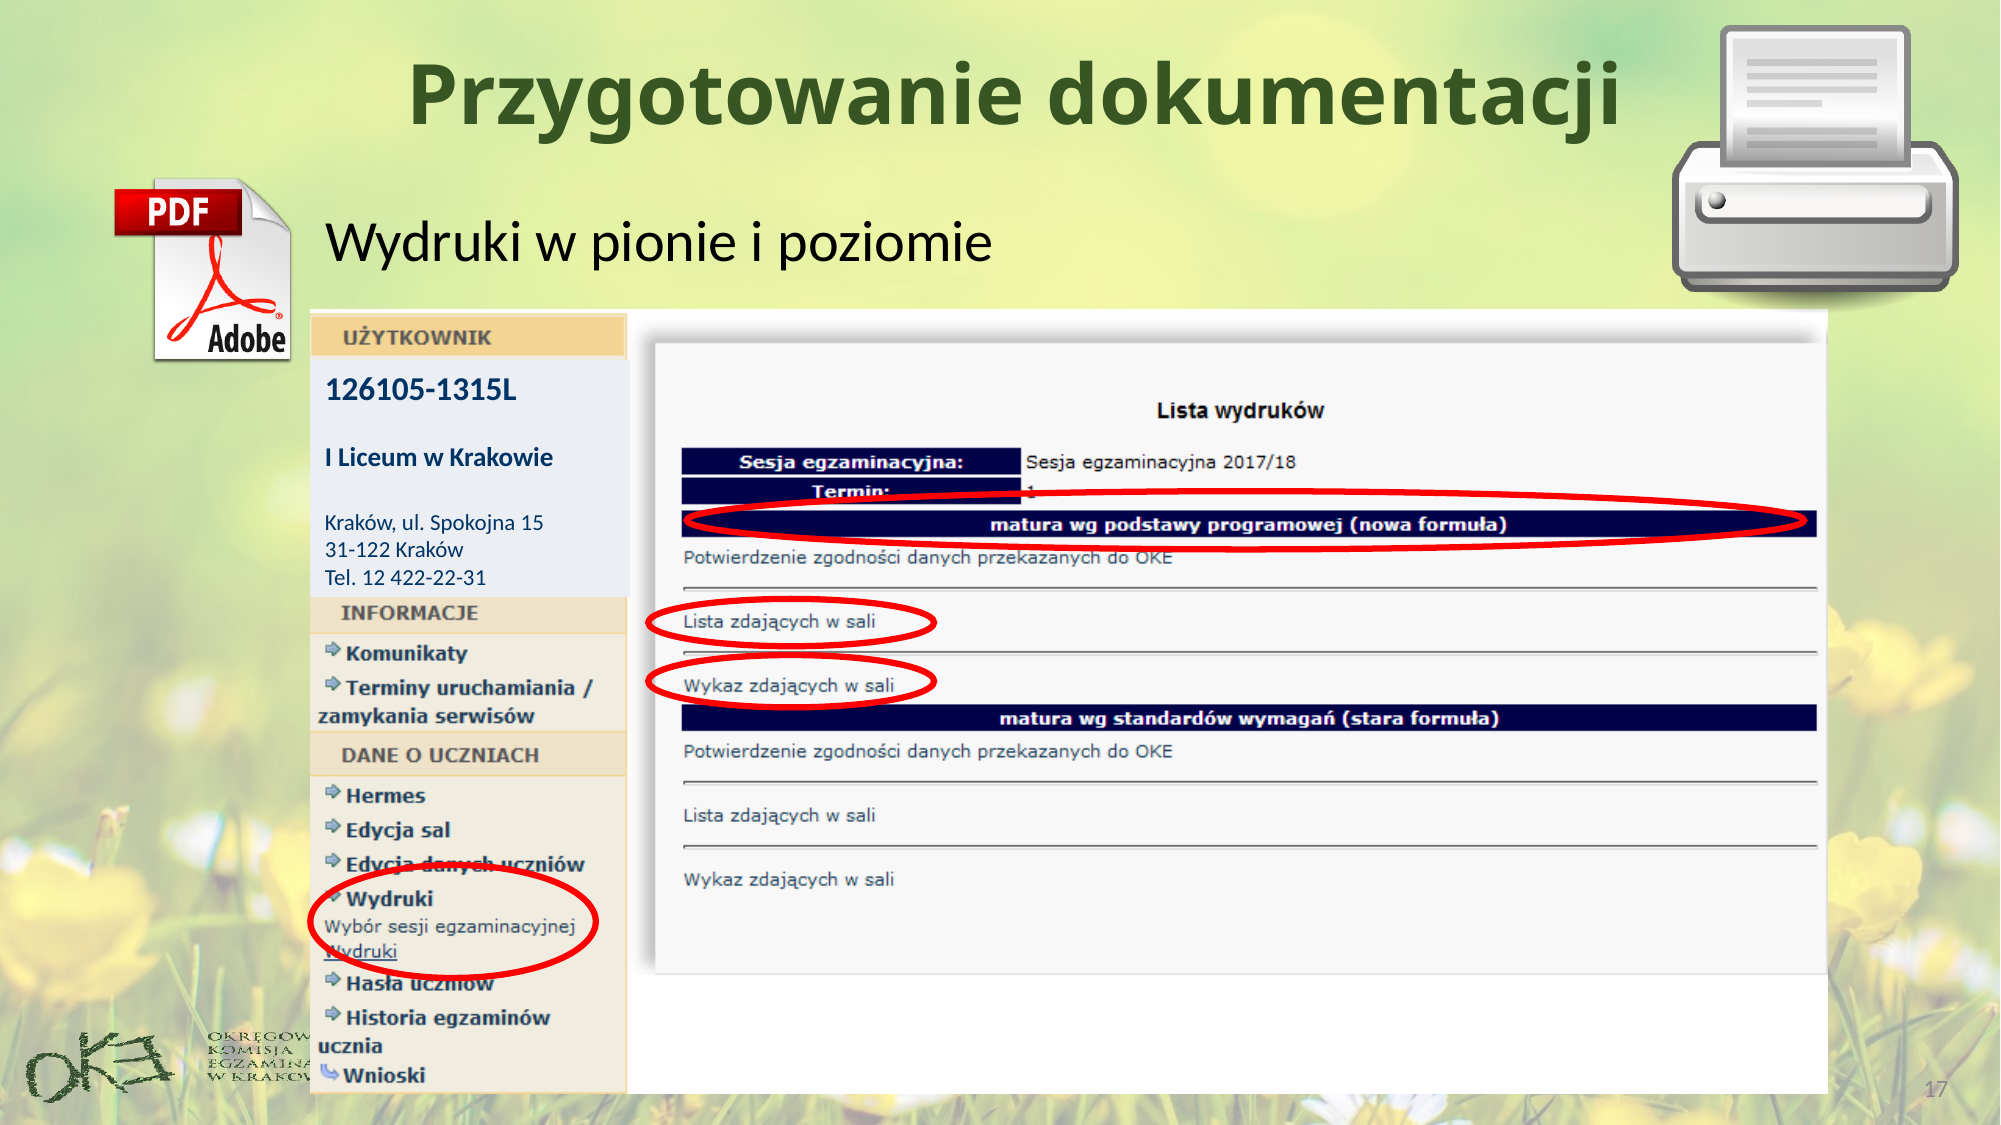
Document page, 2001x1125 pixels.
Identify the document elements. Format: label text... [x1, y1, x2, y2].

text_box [310, 309, 1828, 1094]
list Wydruki w pionie i poziomie [311, 203, 1575, 309]
picture [0, 0, 2001, 1125]
slide_number 17 [1783, 1068, 1964, 1106]
title Przygotowanie dokumentacji [190, 31, 1651, 163]
